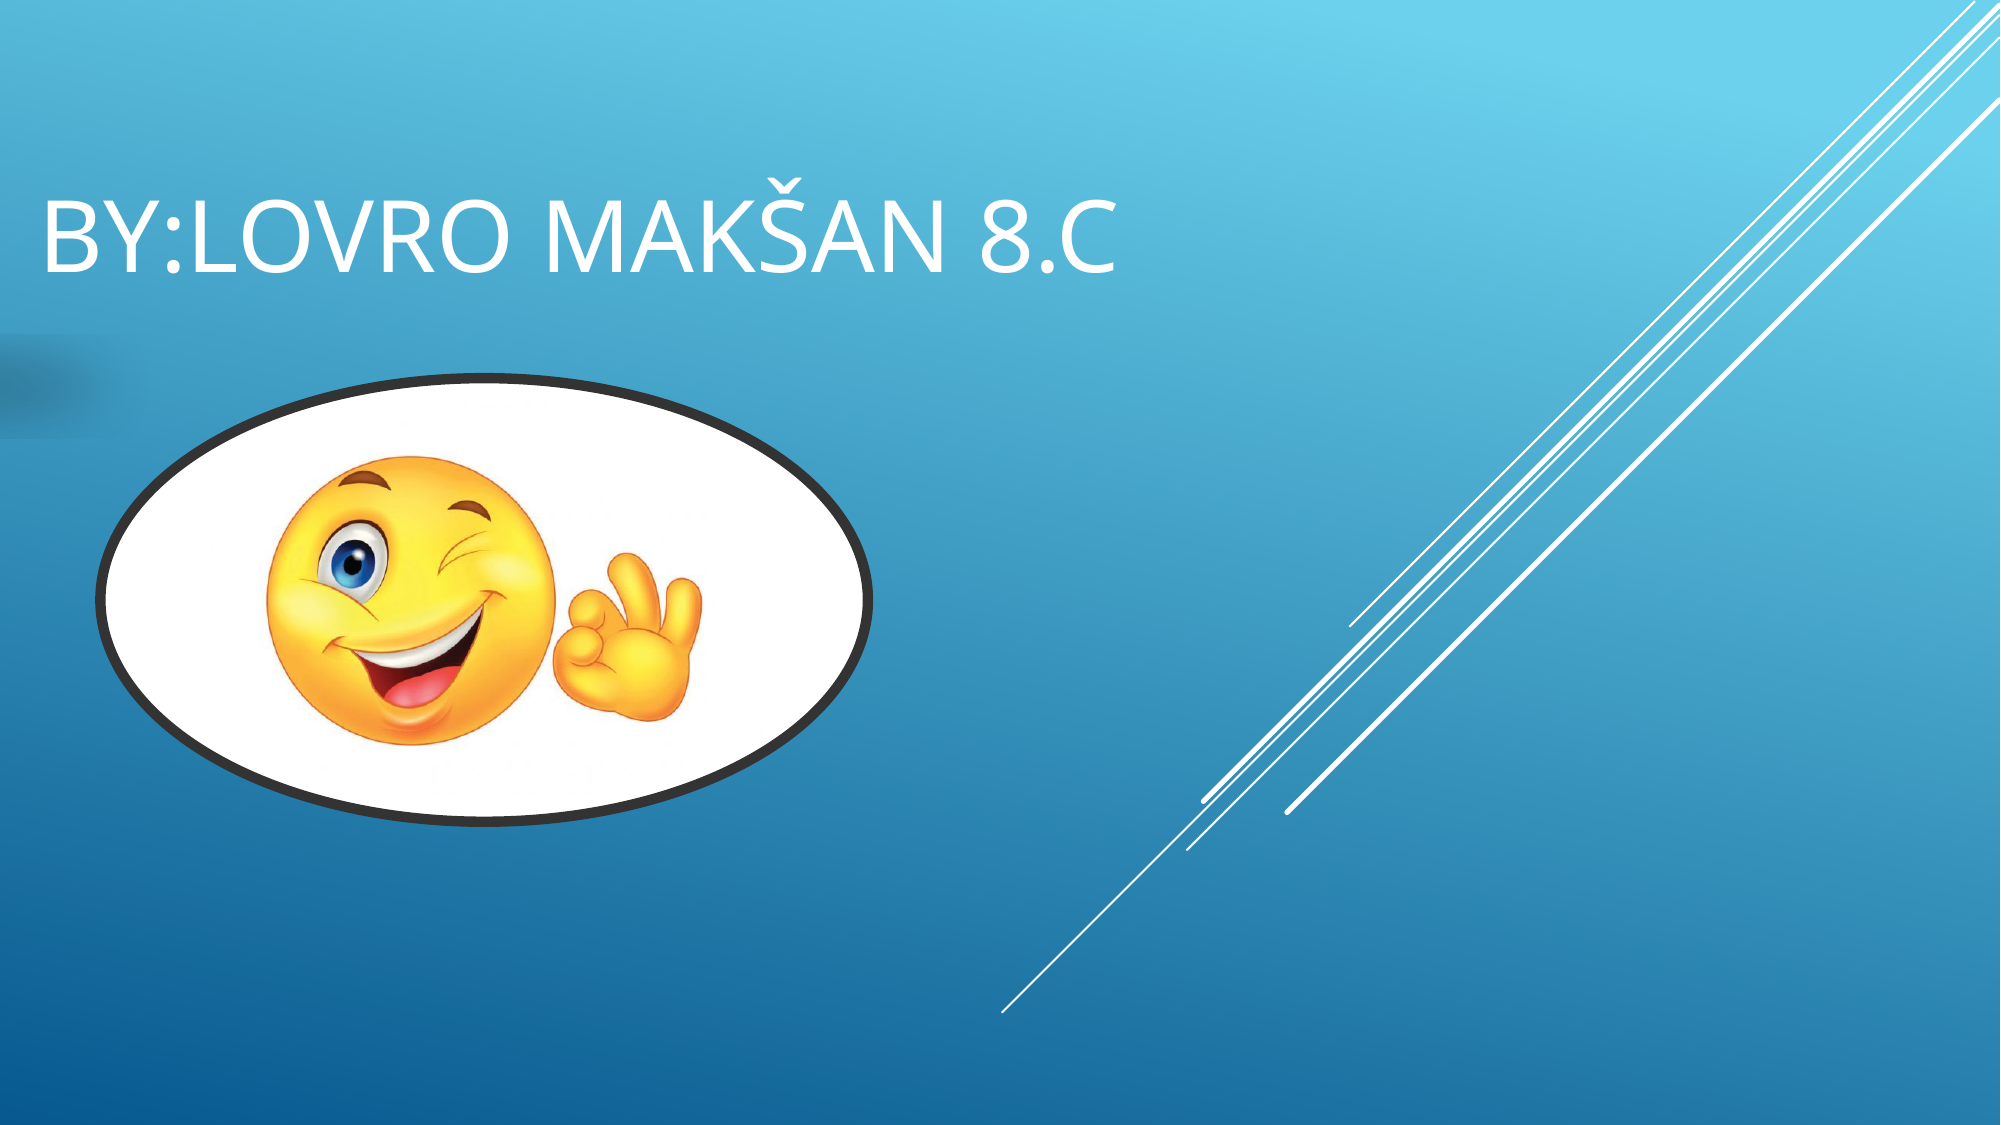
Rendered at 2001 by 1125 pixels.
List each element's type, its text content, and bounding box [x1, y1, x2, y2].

picture [100, 377, 869, 822]
title BY:lovro makšan 8.c [23, 0, 1336, 300]
